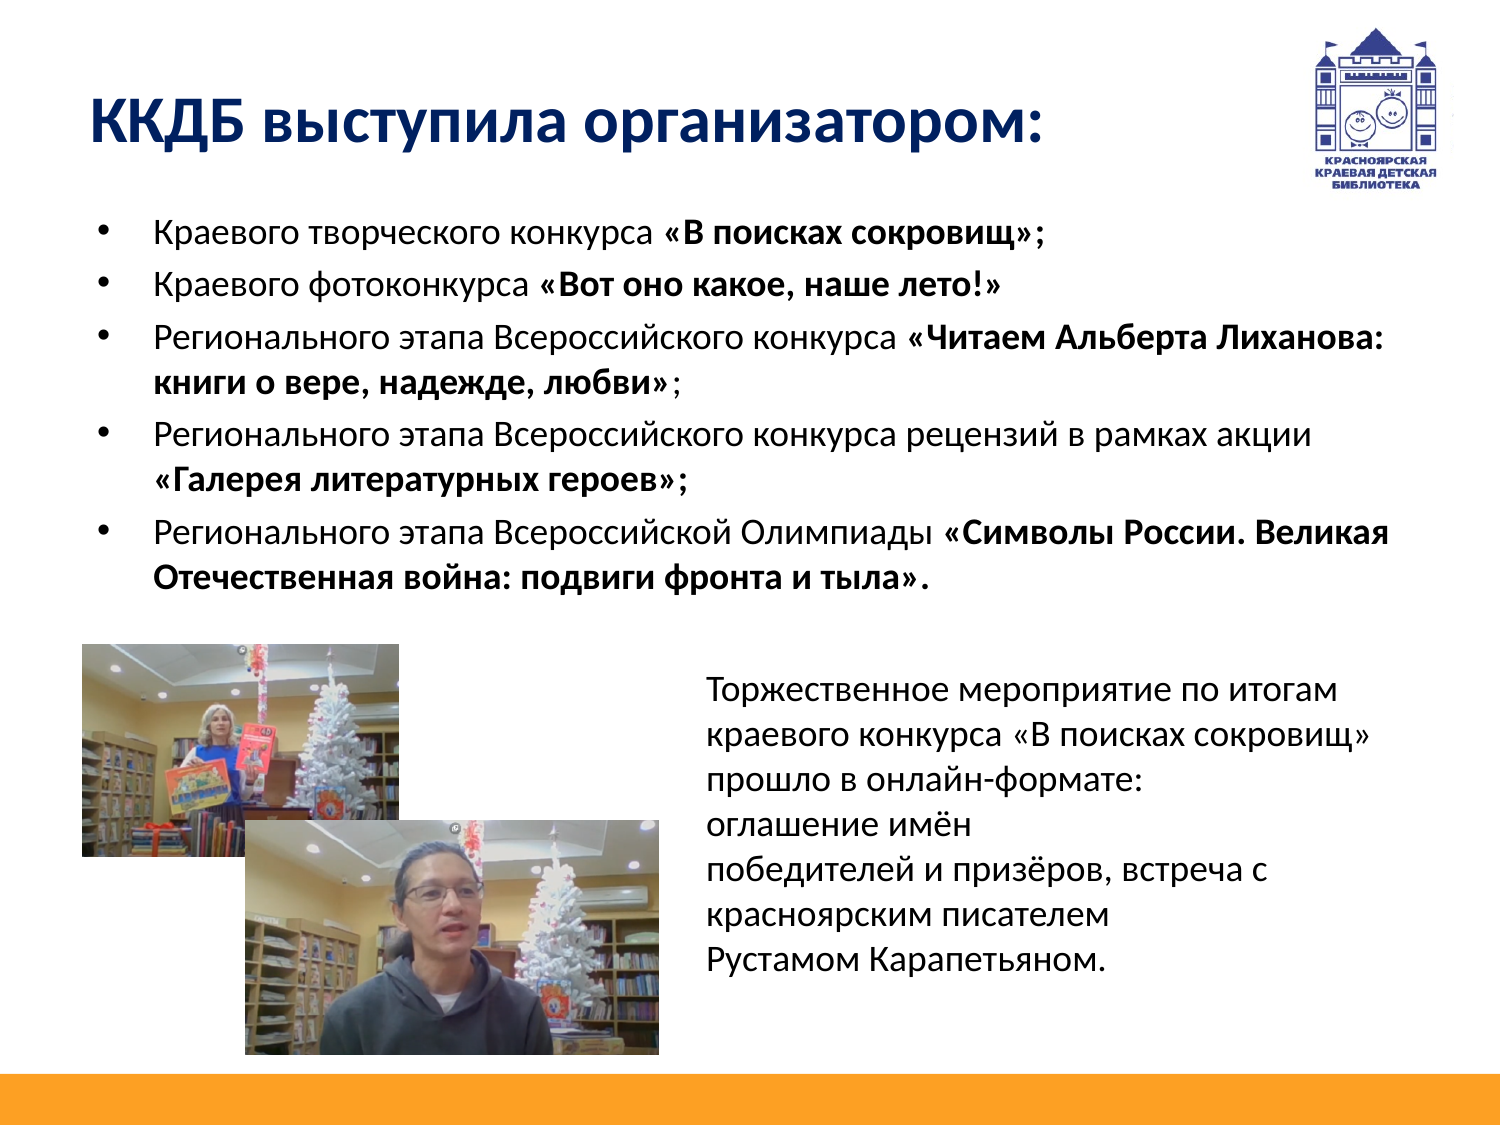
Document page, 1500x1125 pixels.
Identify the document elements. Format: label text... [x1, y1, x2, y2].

picture [81, 644, 659, 1055]
list Краевого творческого конкурса «В поисках сокровищ»; Краевого фотоконкурса «Вот оно какое, наше лето!» Регионального этапа Всероссийского конкурса «Читаем Альберта Лиханова: книги о вере, надежде, любви»; Регионального этапа Всероссийского конкурса рецензий в рамках акции «Галерея литературных героев»; Регионального этапа Всероссийской Олимпиады «Символы России. Великая Отечественная война: подвиги фронта и тыла». [82, 199, 1432, 622]
text_box [0, 1072, 1500, 1125]
picture [1300, 0, 1454, 208]
text_box Торжественное мероприятие по итогам краевого конкурса «В поисках сокровищ» прошло в онлайн-формате: оглашение имён победителей и призёров, встреча с красноярским писателем Рустамом Карапетьяном. [691, 656, 1430, 986]
title ККДБ выступила организатором: [75, 45, 1295, 188]
